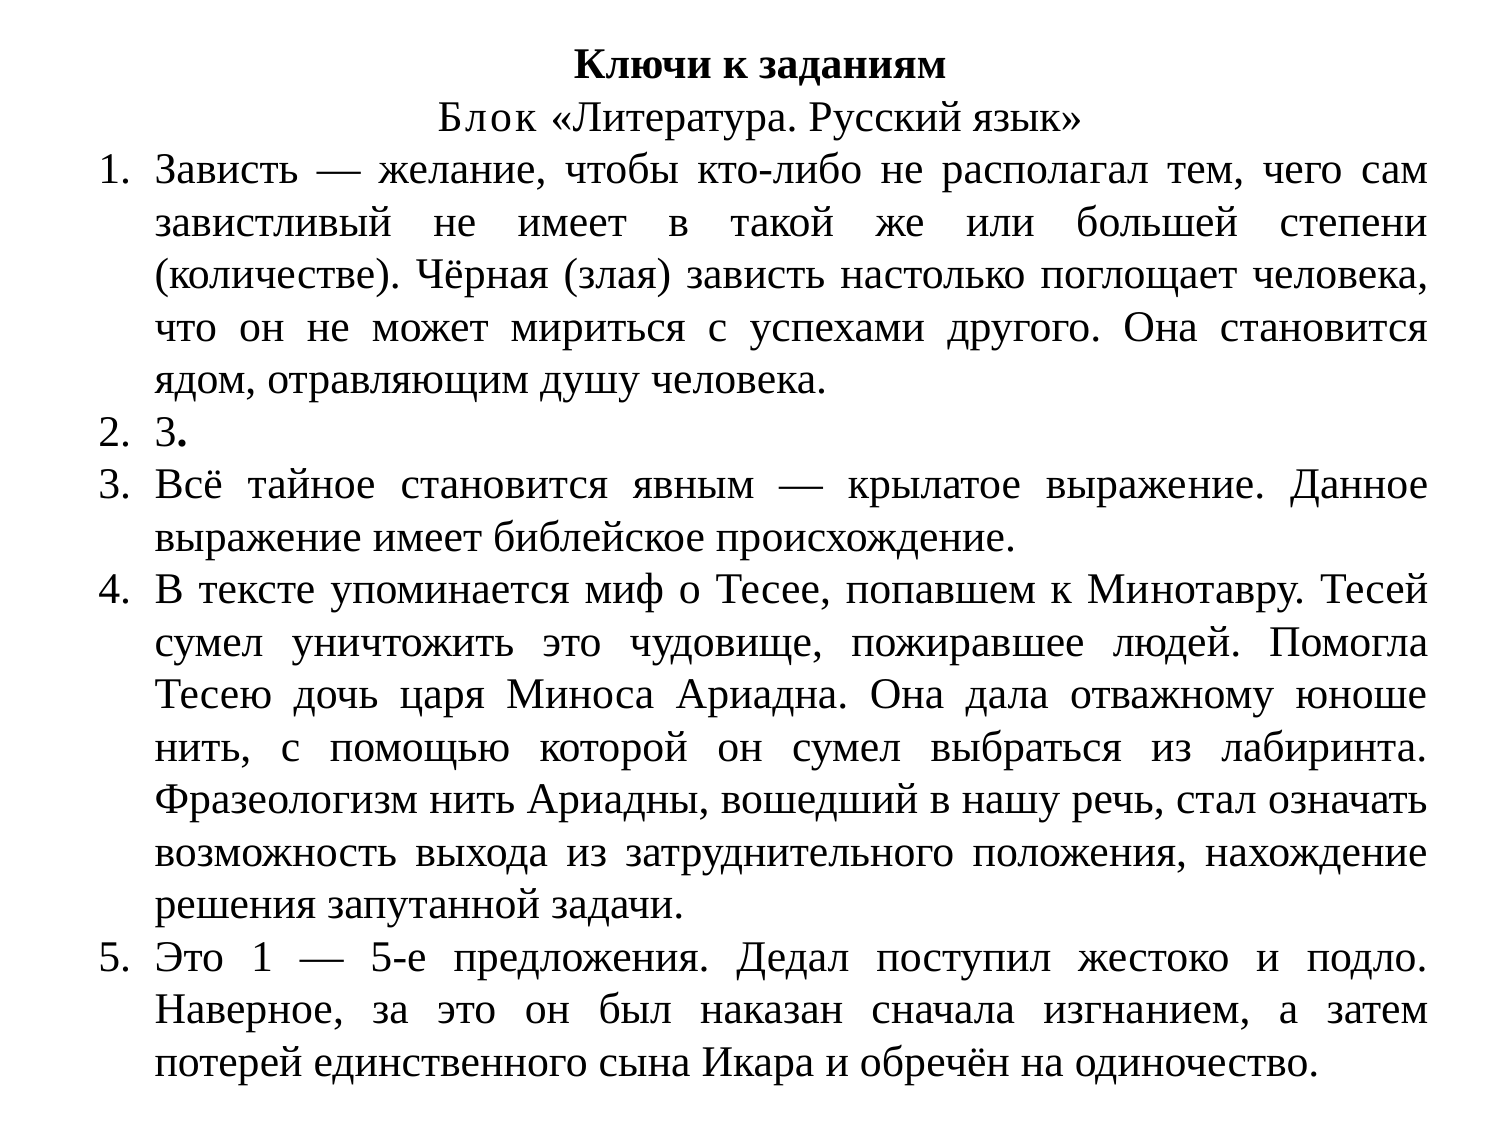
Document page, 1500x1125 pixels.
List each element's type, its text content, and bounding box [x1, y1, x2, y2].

text_box Ключи к заданиям Блок «Литература. Русский язык» Зависть — желание, чтобы кто-либо не распола­гал тем, чего сам завистливый не имеет в такой же или большей степени (количестве). Чёрная (злая) зависть на­столько поглощает человека, что он не может мириться с успехами другого. Она становится ядом, отравляющим душу человека. 3. Всё тайное становится явным — крылатое выраже­ние. Данное выражение имеет библейское происхождение. В тексте упоминается миф о Тесее, попавшем к Ми­нотавру. Тесей сумел уничтожить это чудовище, пожирав­шее людей. Помогла Тесею дочь царя Миноса Ариадна. Она дала отважному юноше нить, с помощью которой он сумел выбраться из лабиринта. Фразеологизм нить Ари­адны, вошедший в нашу речь, стал означать возможность выхода из затруднительного положения, нахождение реше­ния запутанной задачи. Это 1 — 5-е предложения. Дедал поступил жестоко и подло. Наверное, за это он был наказан сначала изгна­нием, а затем потерей единственного сына Икара и обре­чён на одиночество. [83, 27, 1446, 1093]
